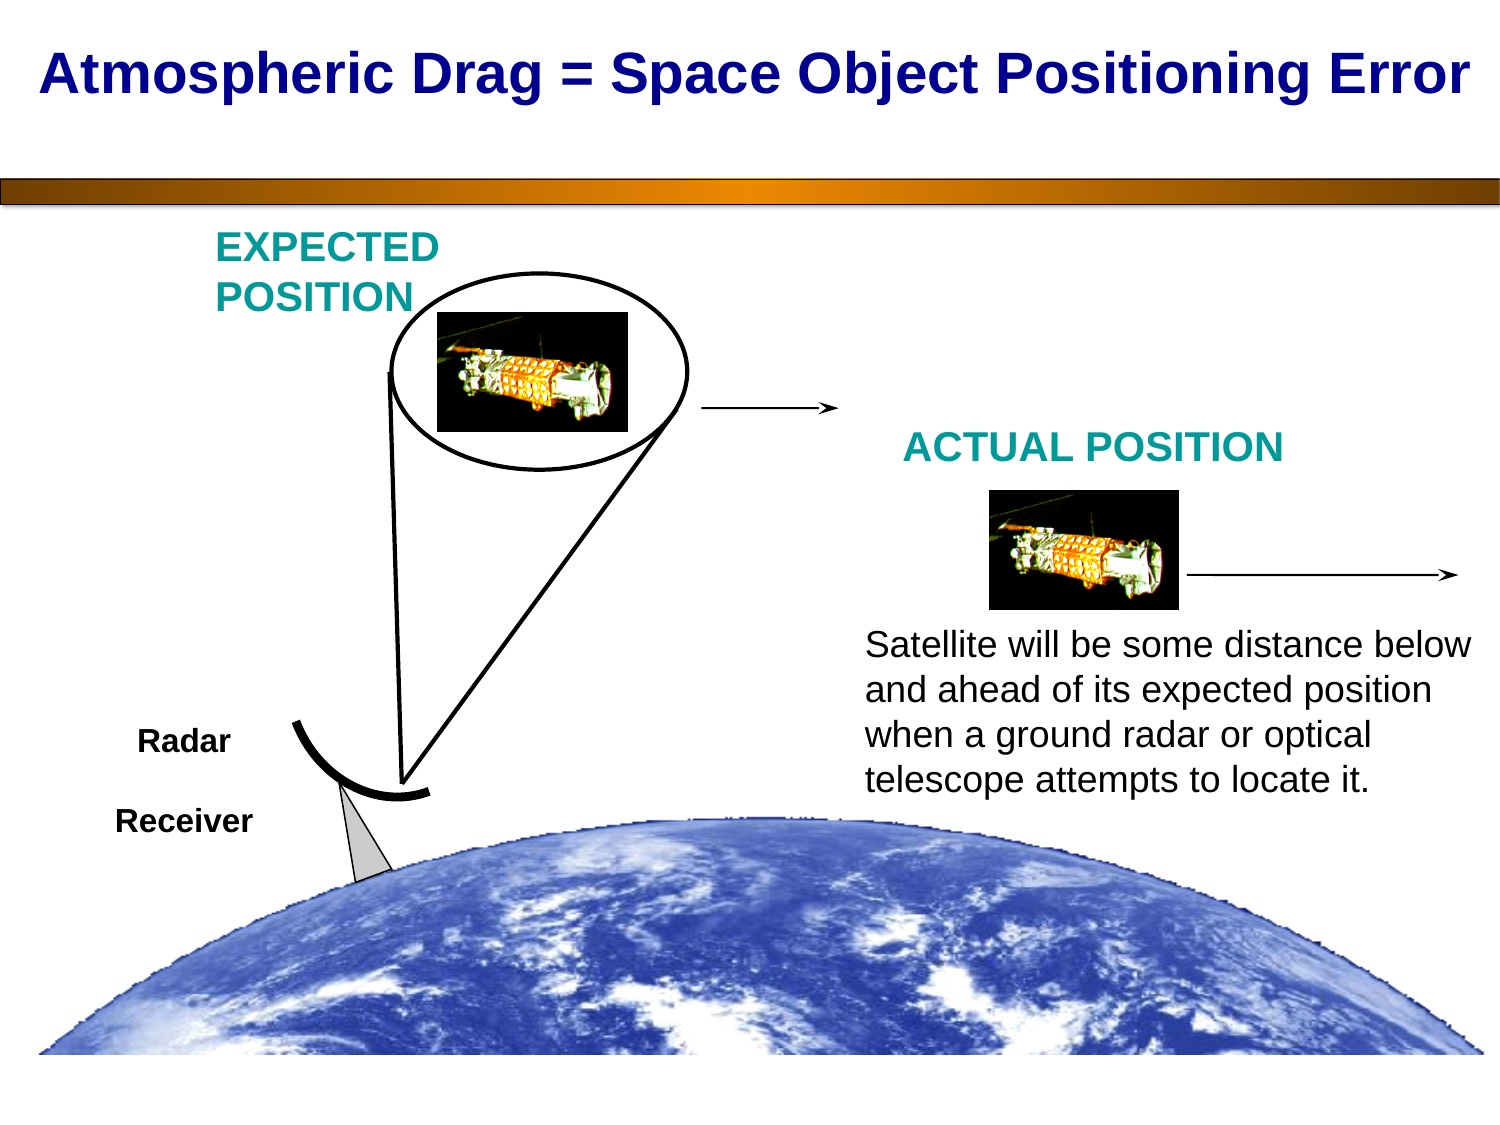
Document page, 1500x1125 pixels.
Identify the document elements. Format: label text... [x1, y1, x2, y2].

text_box EXPECTED POSITION [200, 212, 662, 328]
text_box [0, 178, 1500, 205]
title Atmospheric Drag = Space Object Positioning Error [24, 12, 1500, 113]
picture [437, 312, 630, 435]
text_box [1437, 568, 1459, 582]
text_box ACTUAL POSITION [887, 412, 1307, 478]
text_box [391, 316, 688, 470]
text_box Radar Receiver [99, 712, 269, 785]
text_box [818, 401, 839, 415]
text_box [28, 787, 1497, 1055]
text_box Satellite will be some distance below and ahead of its expected position when a ground radar or optical telescope attempts to locate it. [849, 612, 1500, 789]
text_box [295, 686, 427, 785]
picture [988, 490, 1182, 613]
